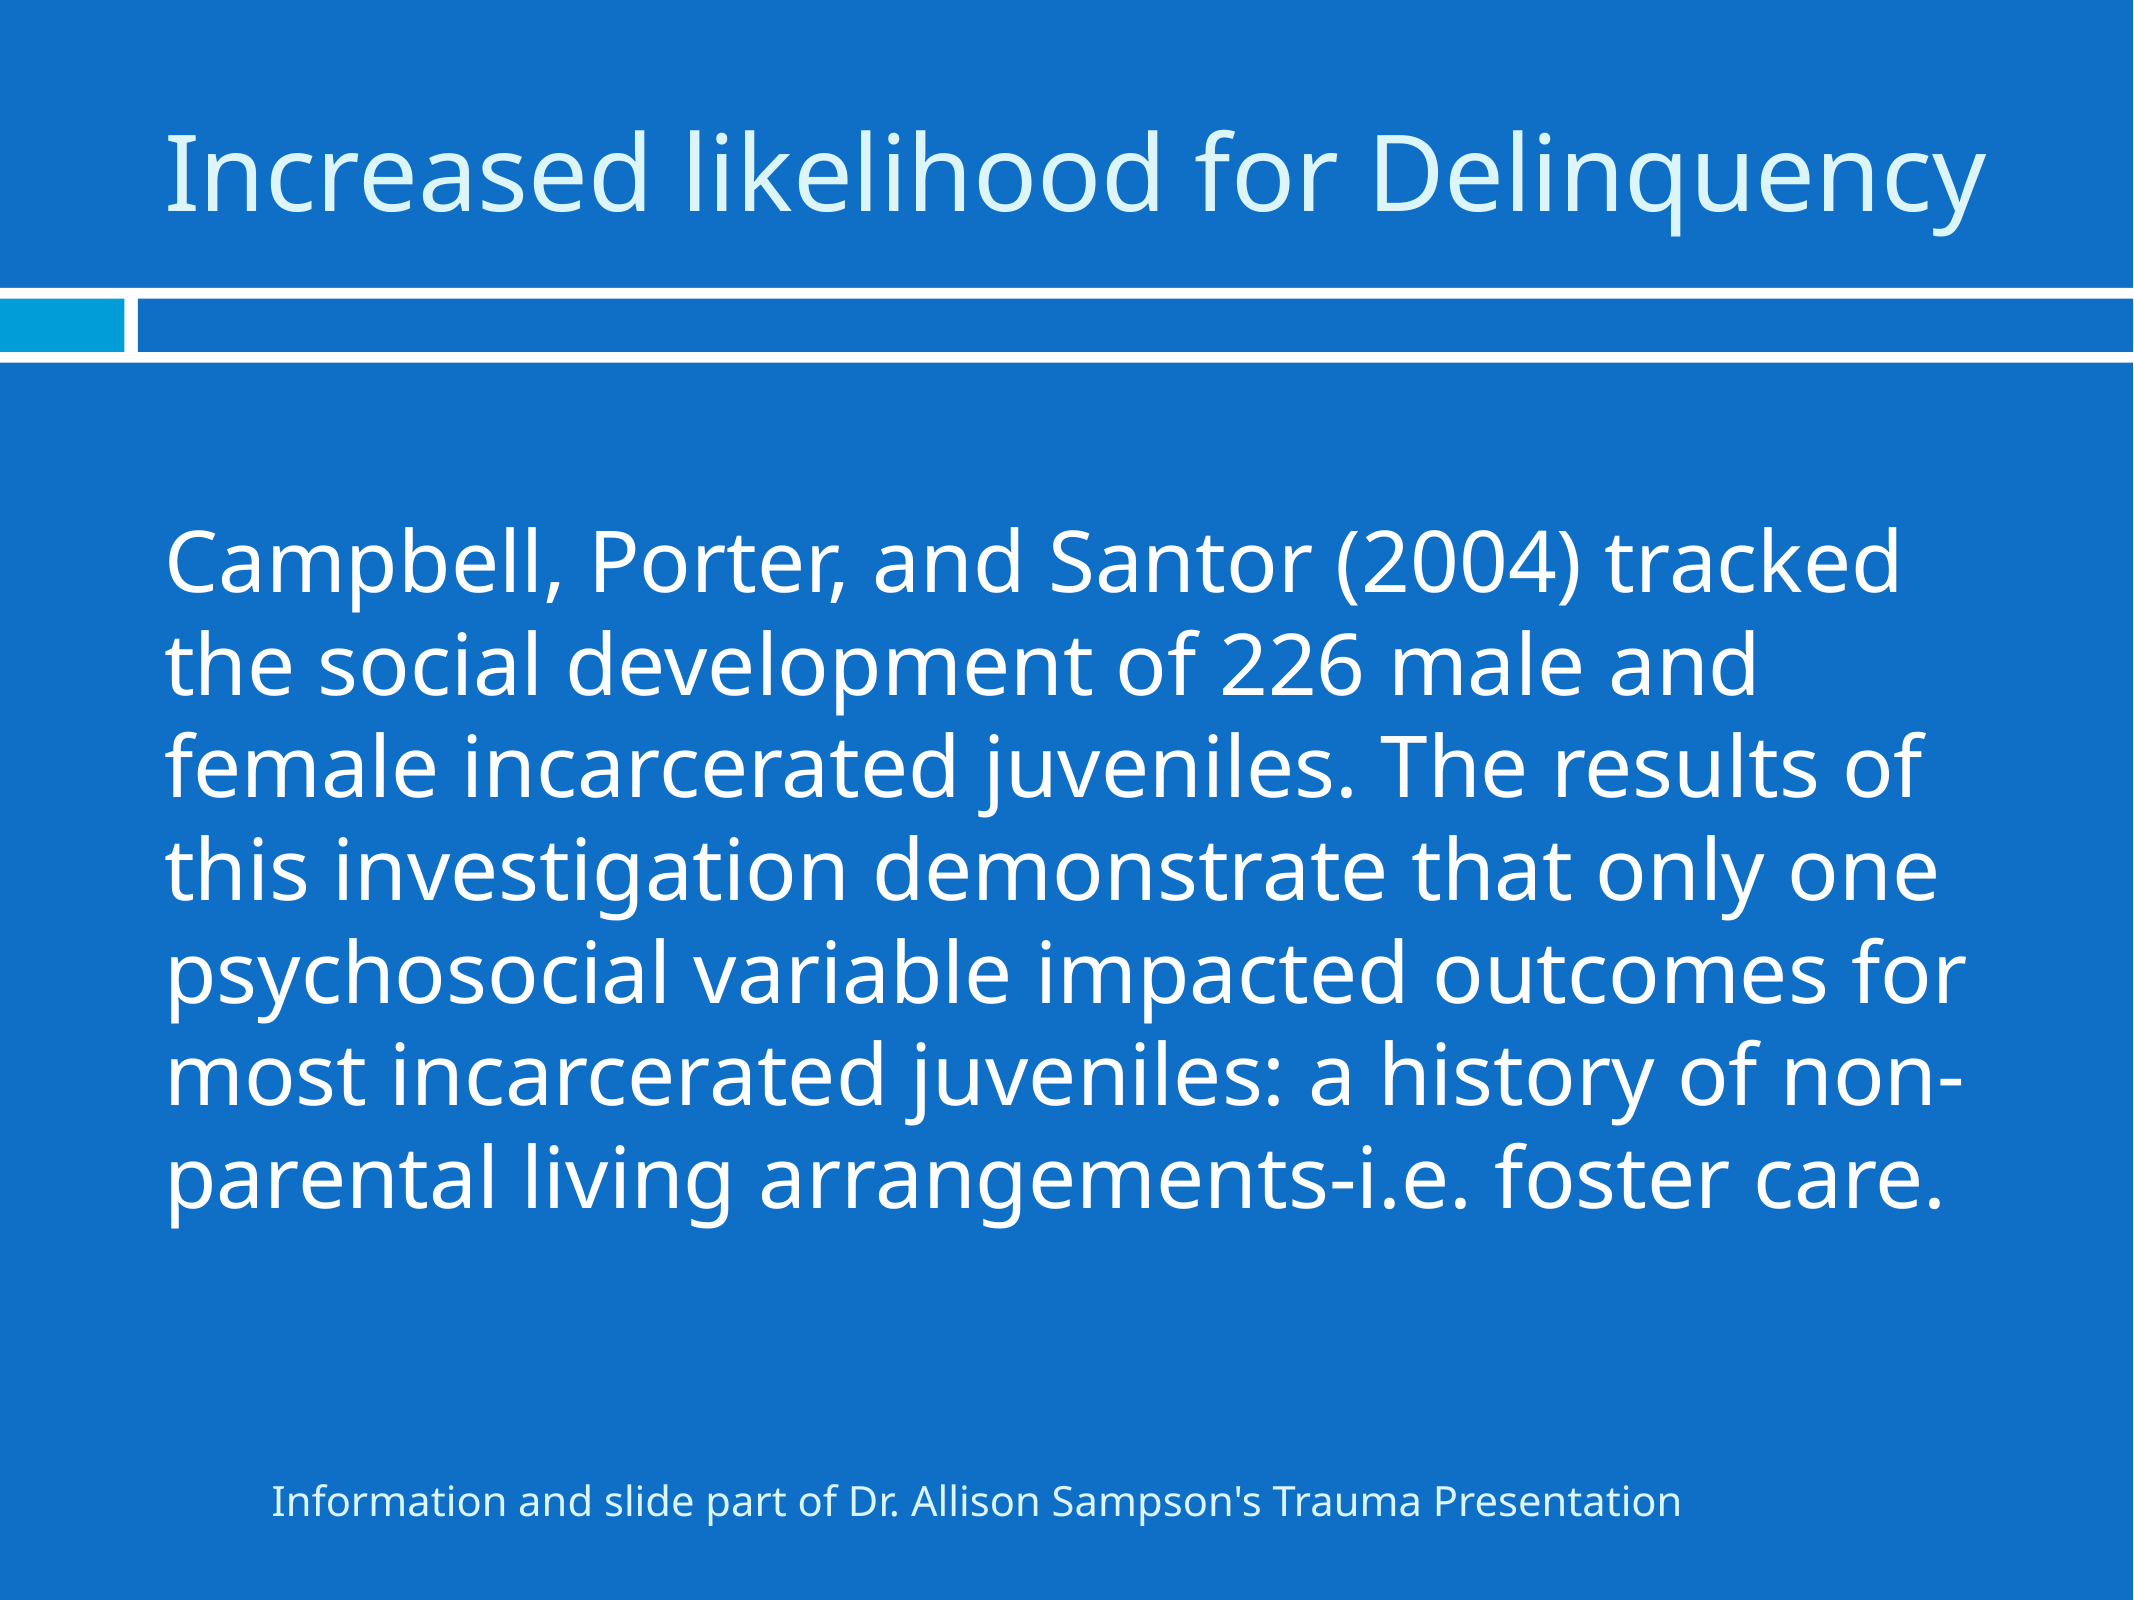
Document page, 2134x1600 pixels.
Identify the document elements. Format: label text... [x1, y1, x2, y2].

title Increased likelihood for Delinquency [142, 53, 2046, 285]
list Campbell, Porter, and Santor (2004) tracked the social development of 226 male and female incarcerated juveniles. The results of this investigation demonstrate that only one psychosocial variable impacted outcomes for most incarcerated juveniles: a history of non-parental living arrangements-i.e. foster care. [142, 373, 2046, 1423]
footer Information and slide part of Dr. Allison Sampson's Trauma Presentation [142, 1457, 1705, 1543]
